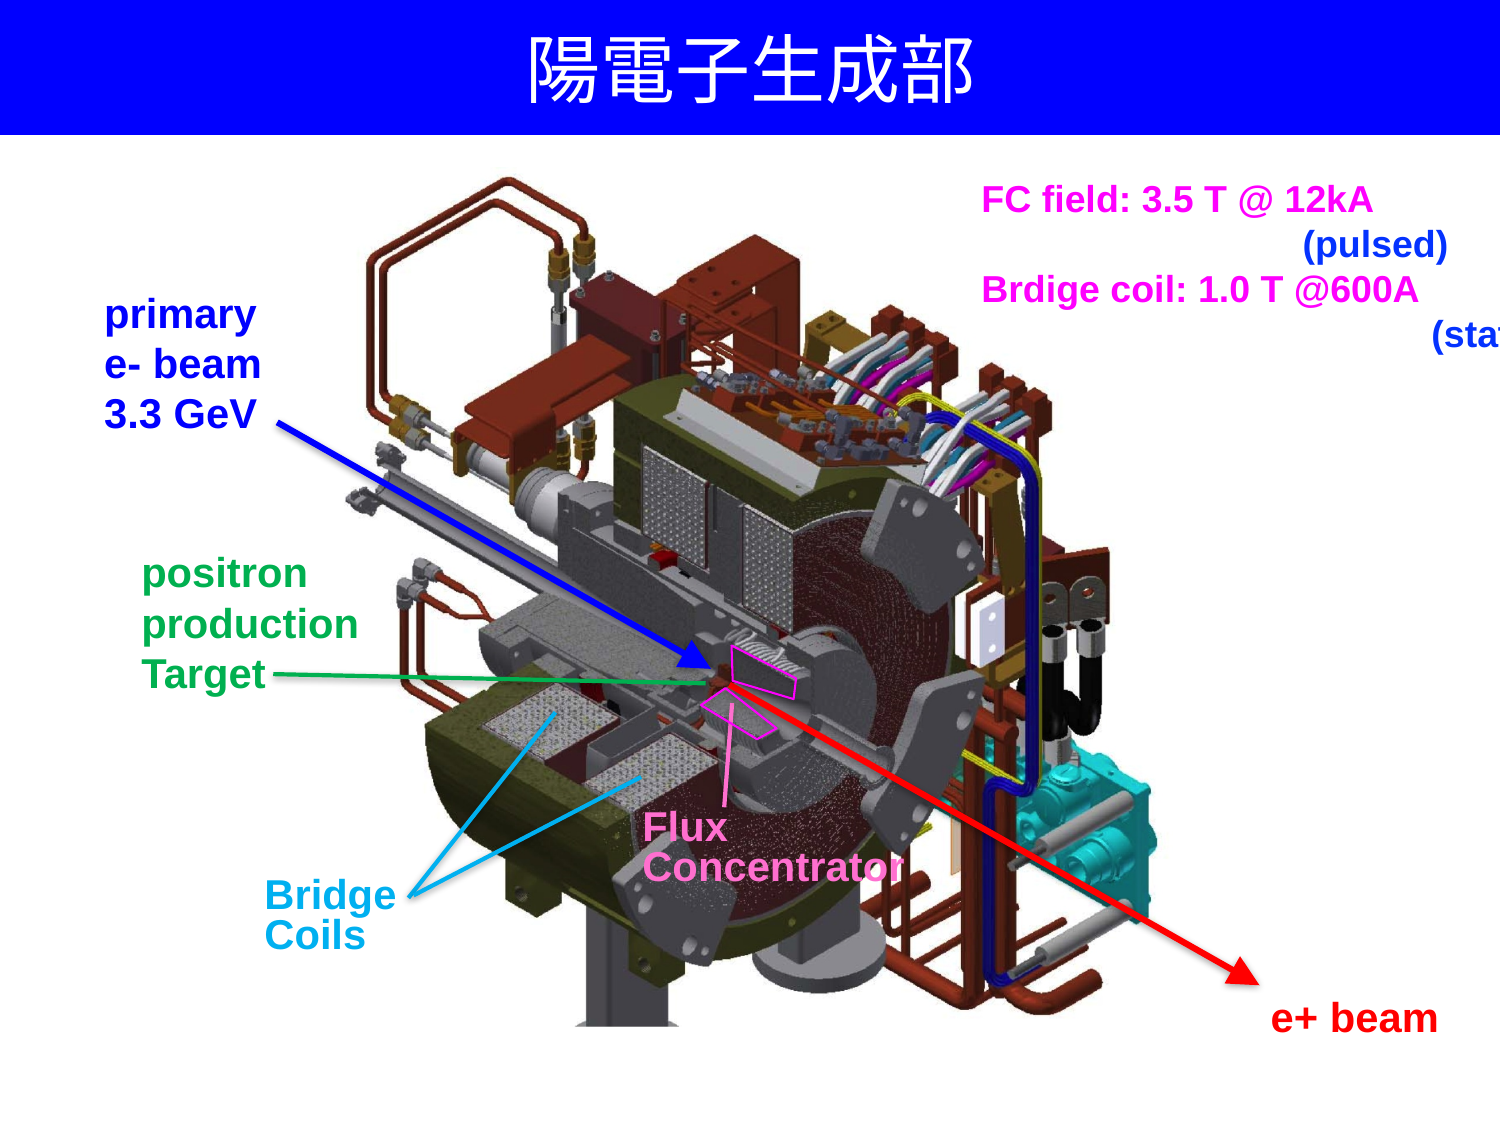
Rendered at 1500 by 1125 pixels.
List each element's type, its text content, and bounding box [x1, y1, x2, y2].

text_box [276, 422, 712, 670]
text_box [408, 712, 556, 781]
text_box Bridge Coils [249, 870, 318, 965]
picture [331, 891, 339, 905]
text_box e+ beam [1259, 990, 1440, 1041]
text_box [413, 776, 642, 896]
title 陽電子生成部 [0, 0, 1500, 135]
text_box primary e- beam 3.3 GeV [104, 286, 269, 437]
text_box FC field: 3.5 T @ 12kA (pulsed) Brdige coil: 1.0 T @600A (static) [1187, 167, 1500, 363]
picture [323, 166, 1185, 1029]
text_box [273, 674, 706, 684]
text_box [729, 684, 1260, 986]
text_box positron production Target [141, 546, 318, 697]
